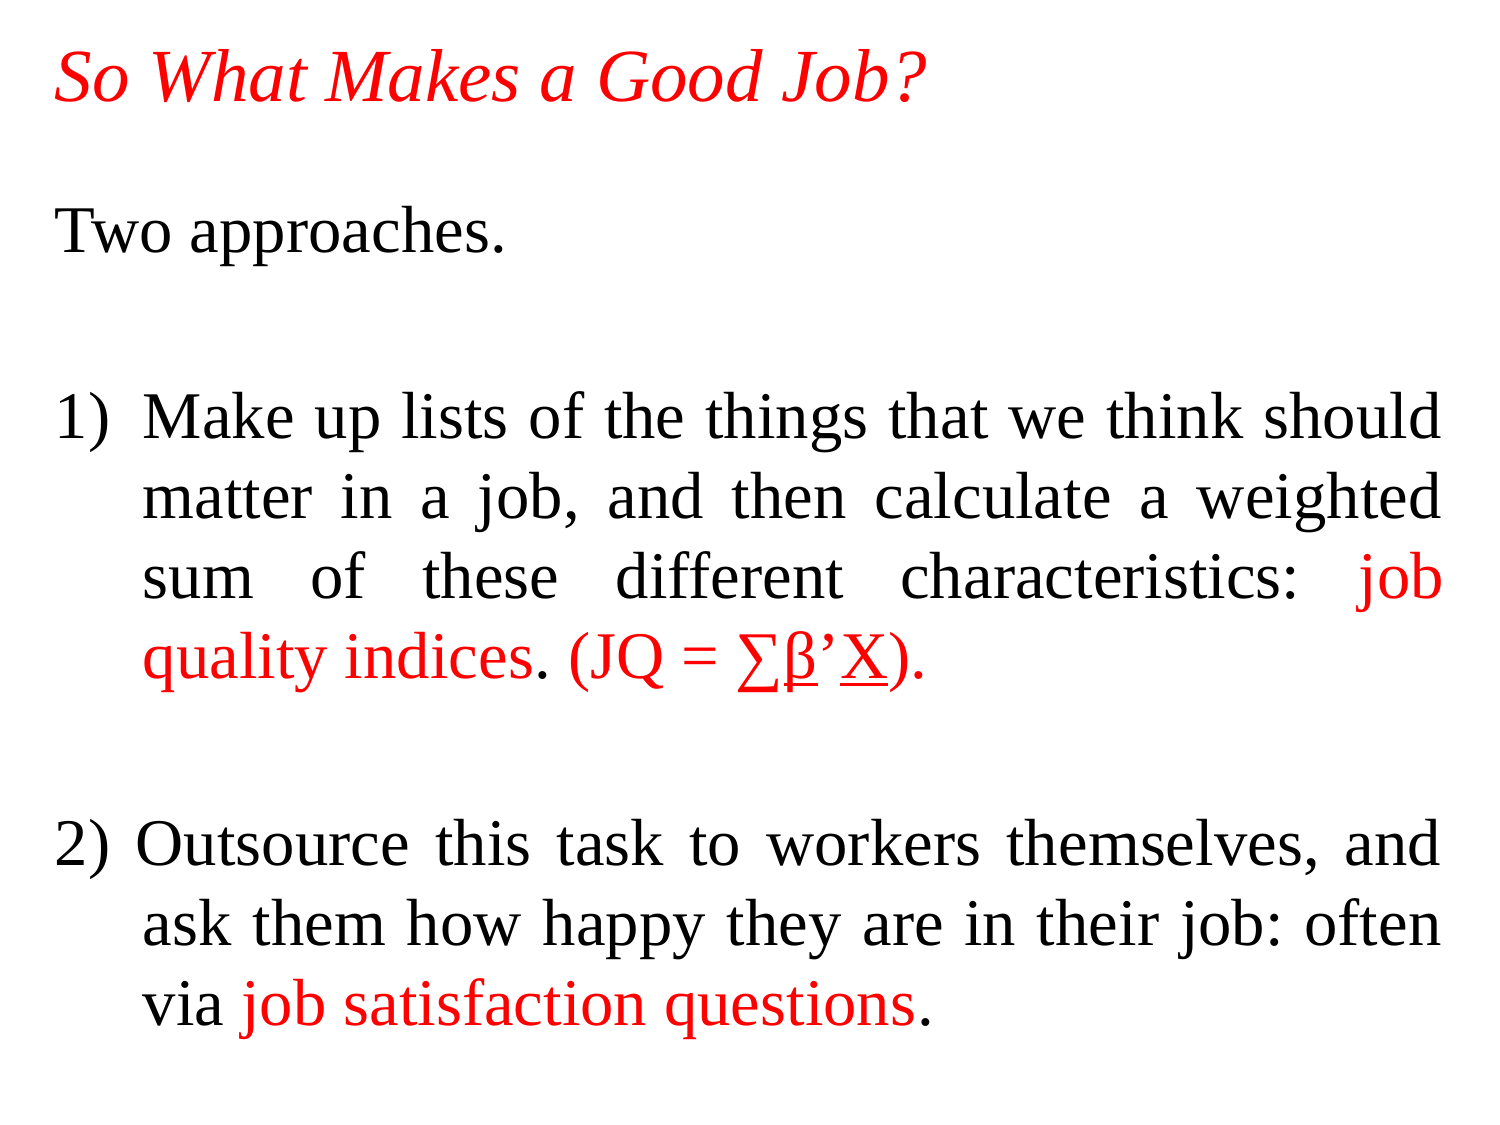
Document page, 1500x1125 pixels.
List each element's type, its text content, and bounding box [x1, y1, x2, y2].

list Two approaches. Make up lists of the things that we think should matter in a job, and then calculate a weighted sum of these different characteristics: job quality indices. (JQ = ∑β’X). 2) Outsource this task to workers themselves, and ask them how happy they are in their job: often via job satisfaction questions. [39, 178, 1460, 1000]
text_box So What Makes a Good Job? [39, 19, 1472, 124]
